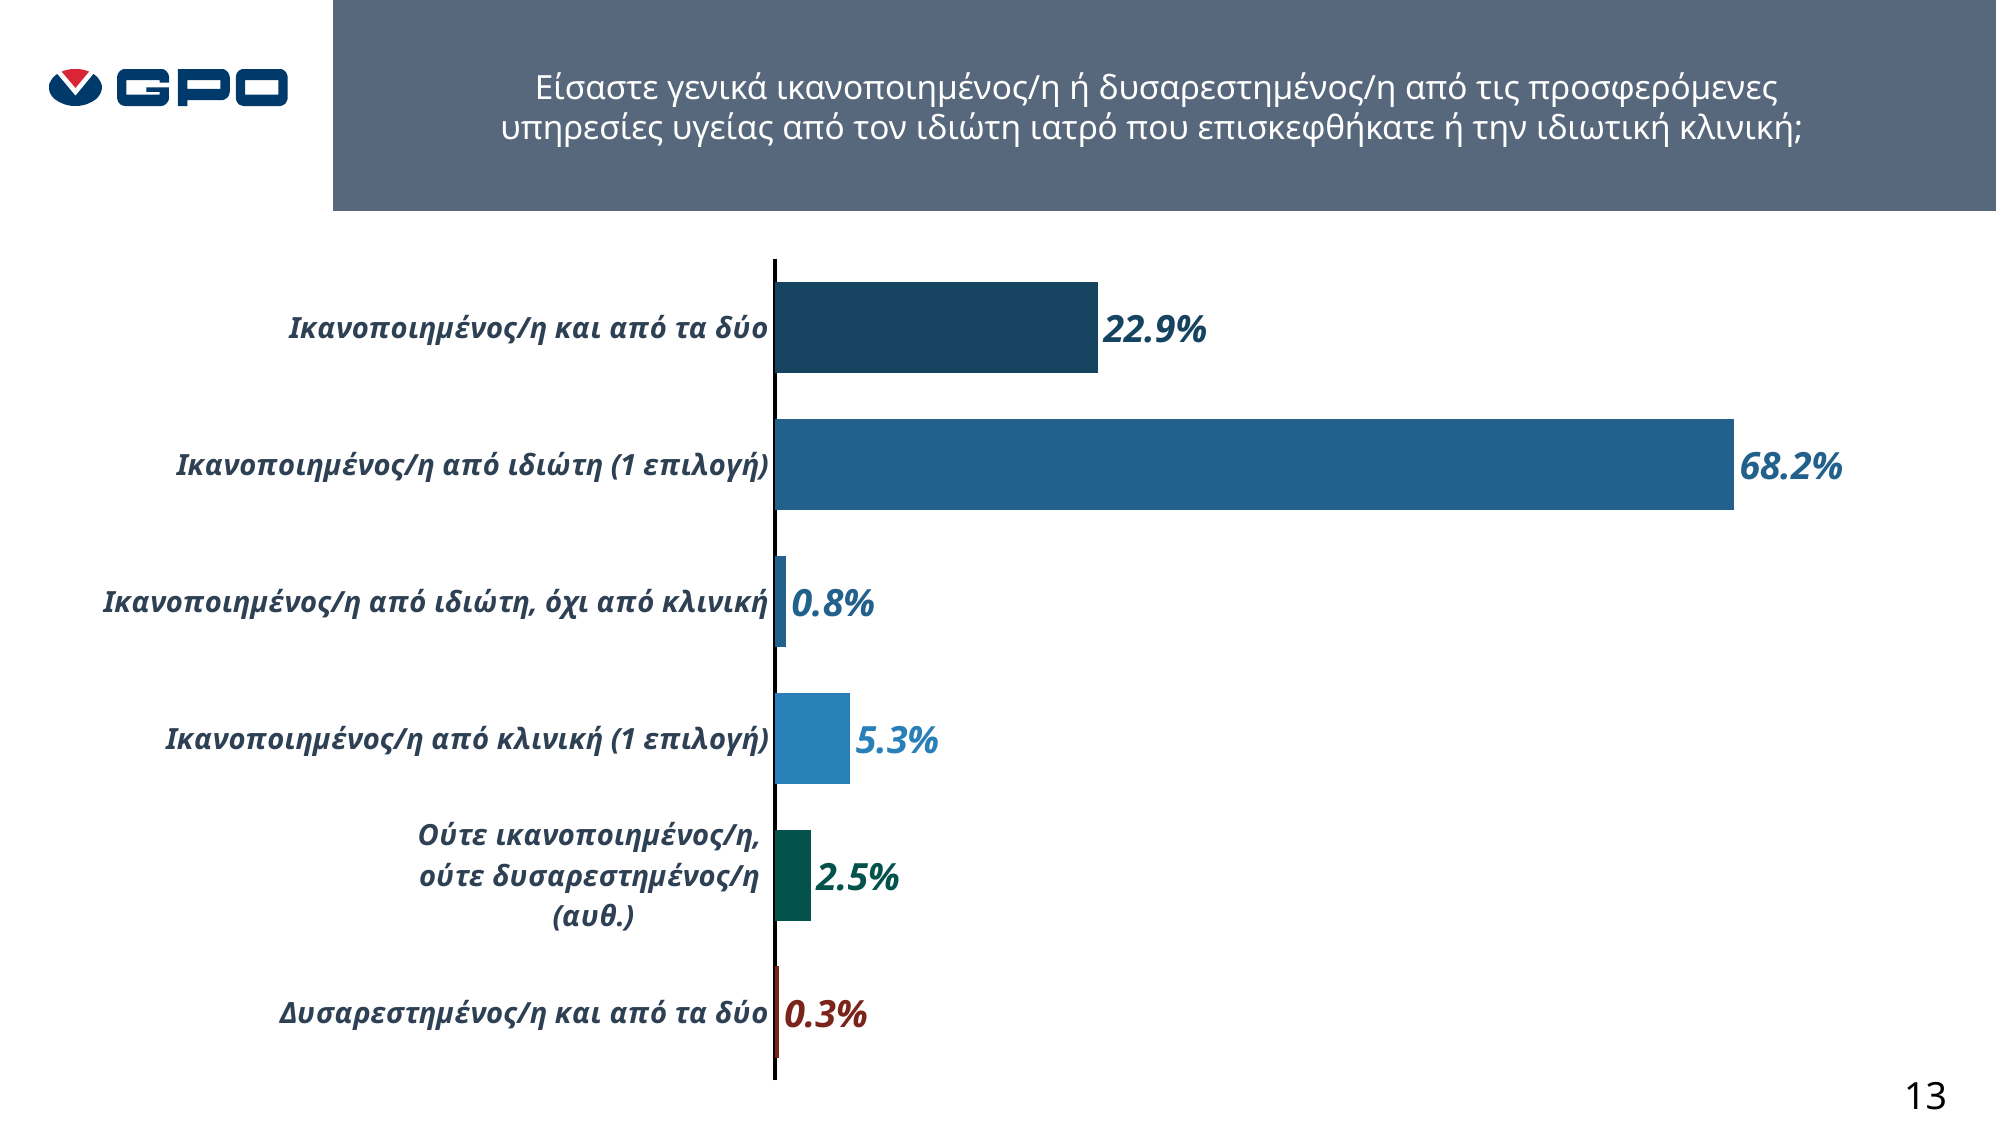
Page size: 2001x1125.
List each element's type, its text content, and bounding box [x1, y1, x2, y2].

chart [0, 213, 2000, 1125]
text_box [48, 69, 288, 106]
text_box Είσαστε γενικά ικανοποιημένος/η ή δυσαρεστημένος/η από τις προσφερόμενες υπηρεσίες υγείας από τον ιδιώτη ιατρό που επισκεφθήκατε ή την ιδιωτική κλινική; [332, 0, 1997, 213]
